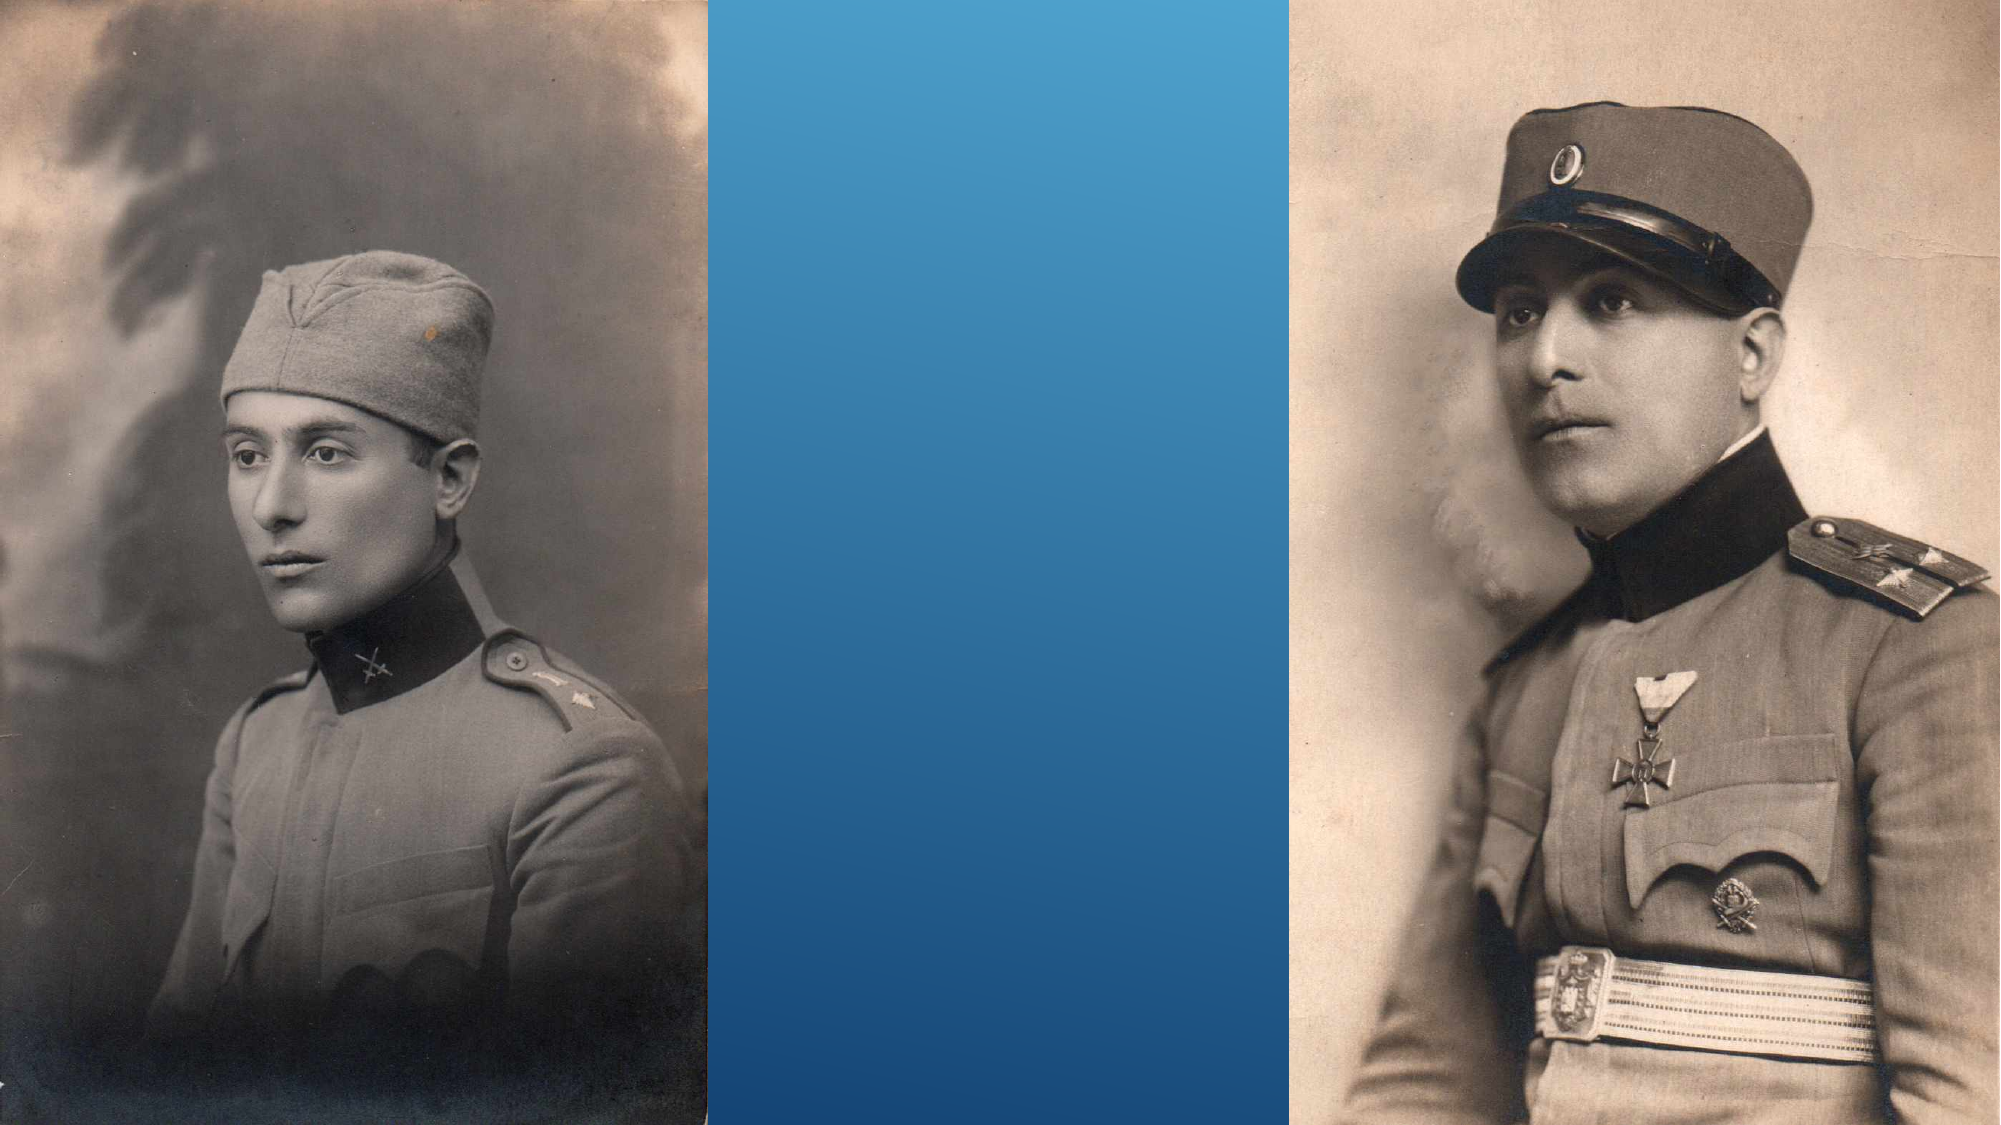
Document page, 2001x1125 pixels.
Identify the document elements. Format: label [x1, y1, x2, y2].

picture [1289, 0, 2000, 1125]
picture [0, 0, 708, 1125]
